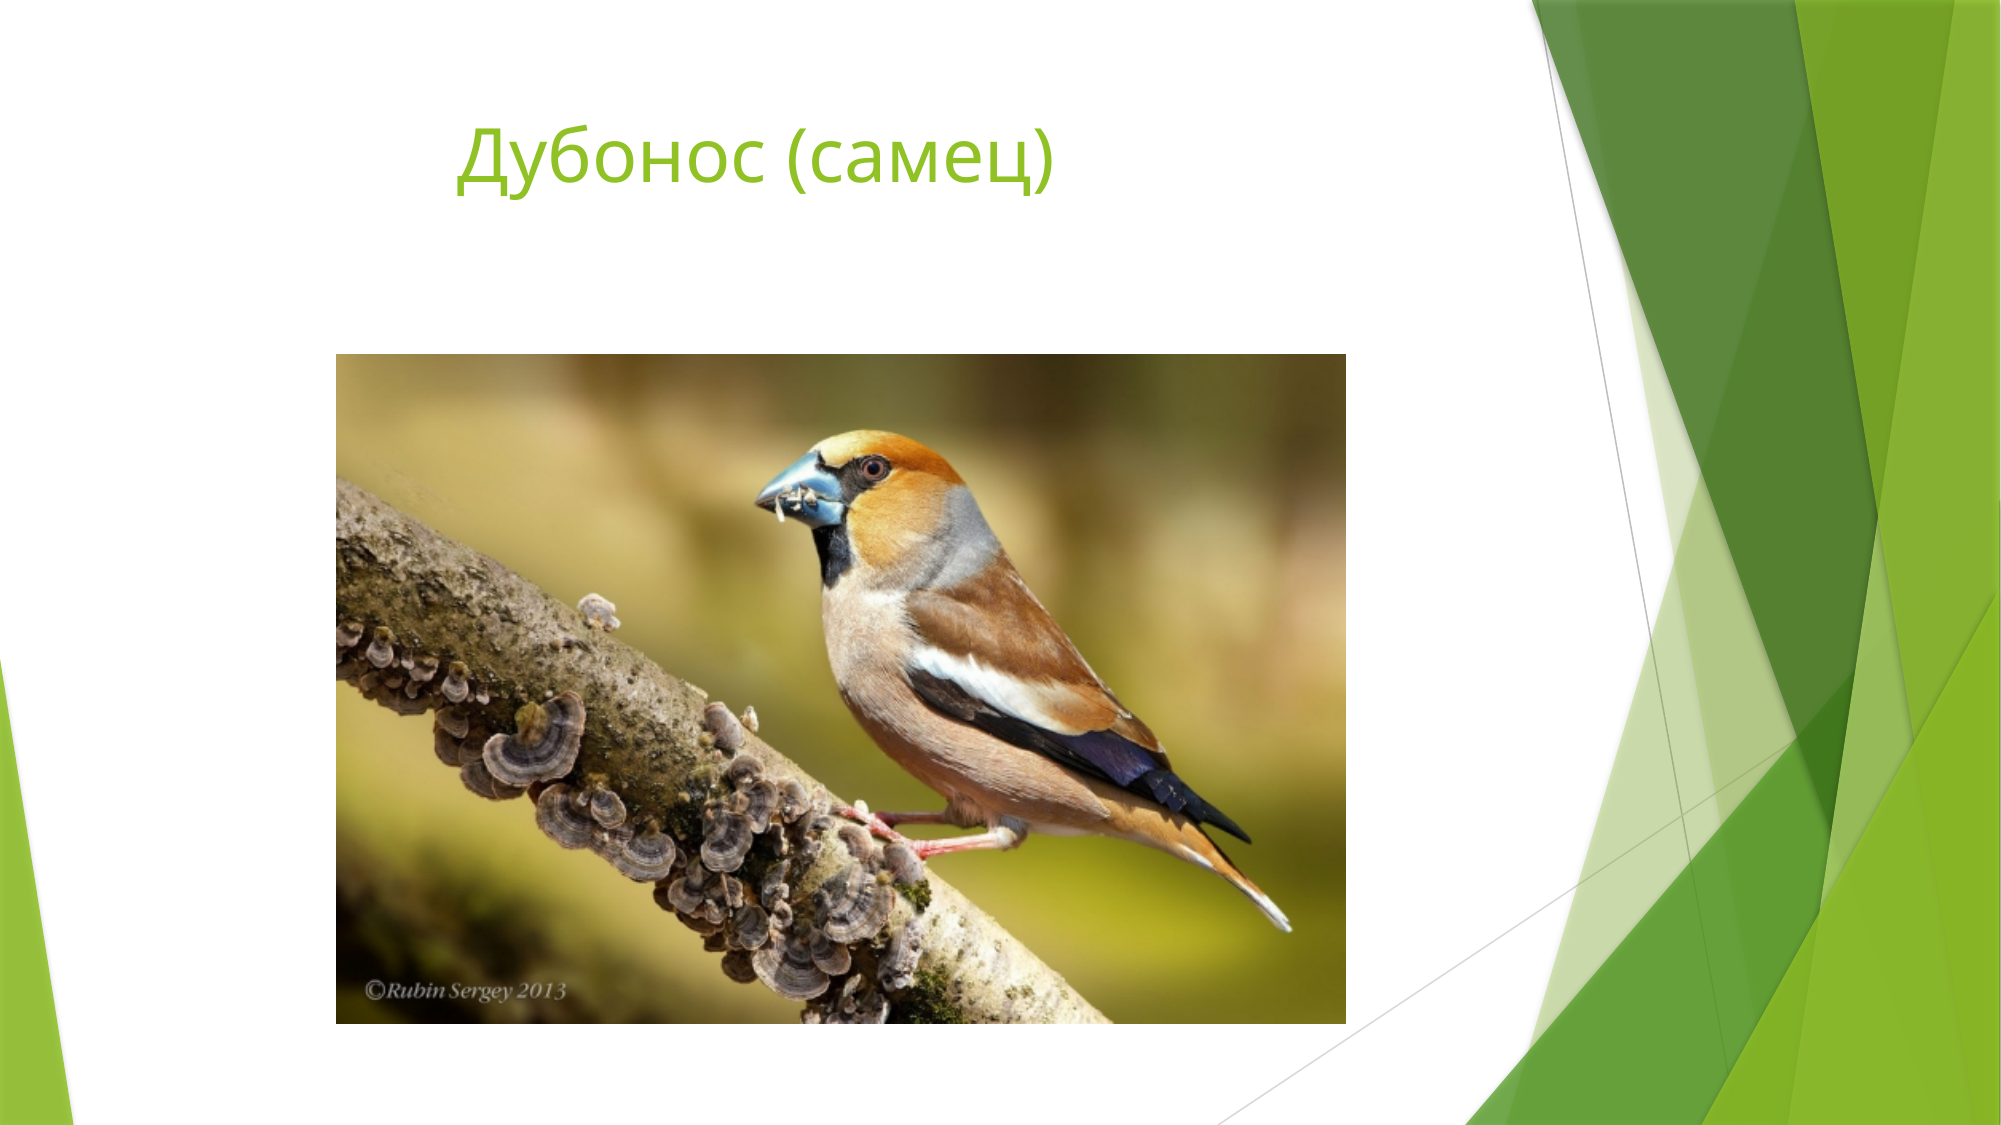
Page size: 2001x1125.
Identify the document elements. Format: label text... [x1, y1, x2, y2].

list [335, 353, 1346, 1025]
title Дубонос (самец) [111, 99, 1522, 317]
